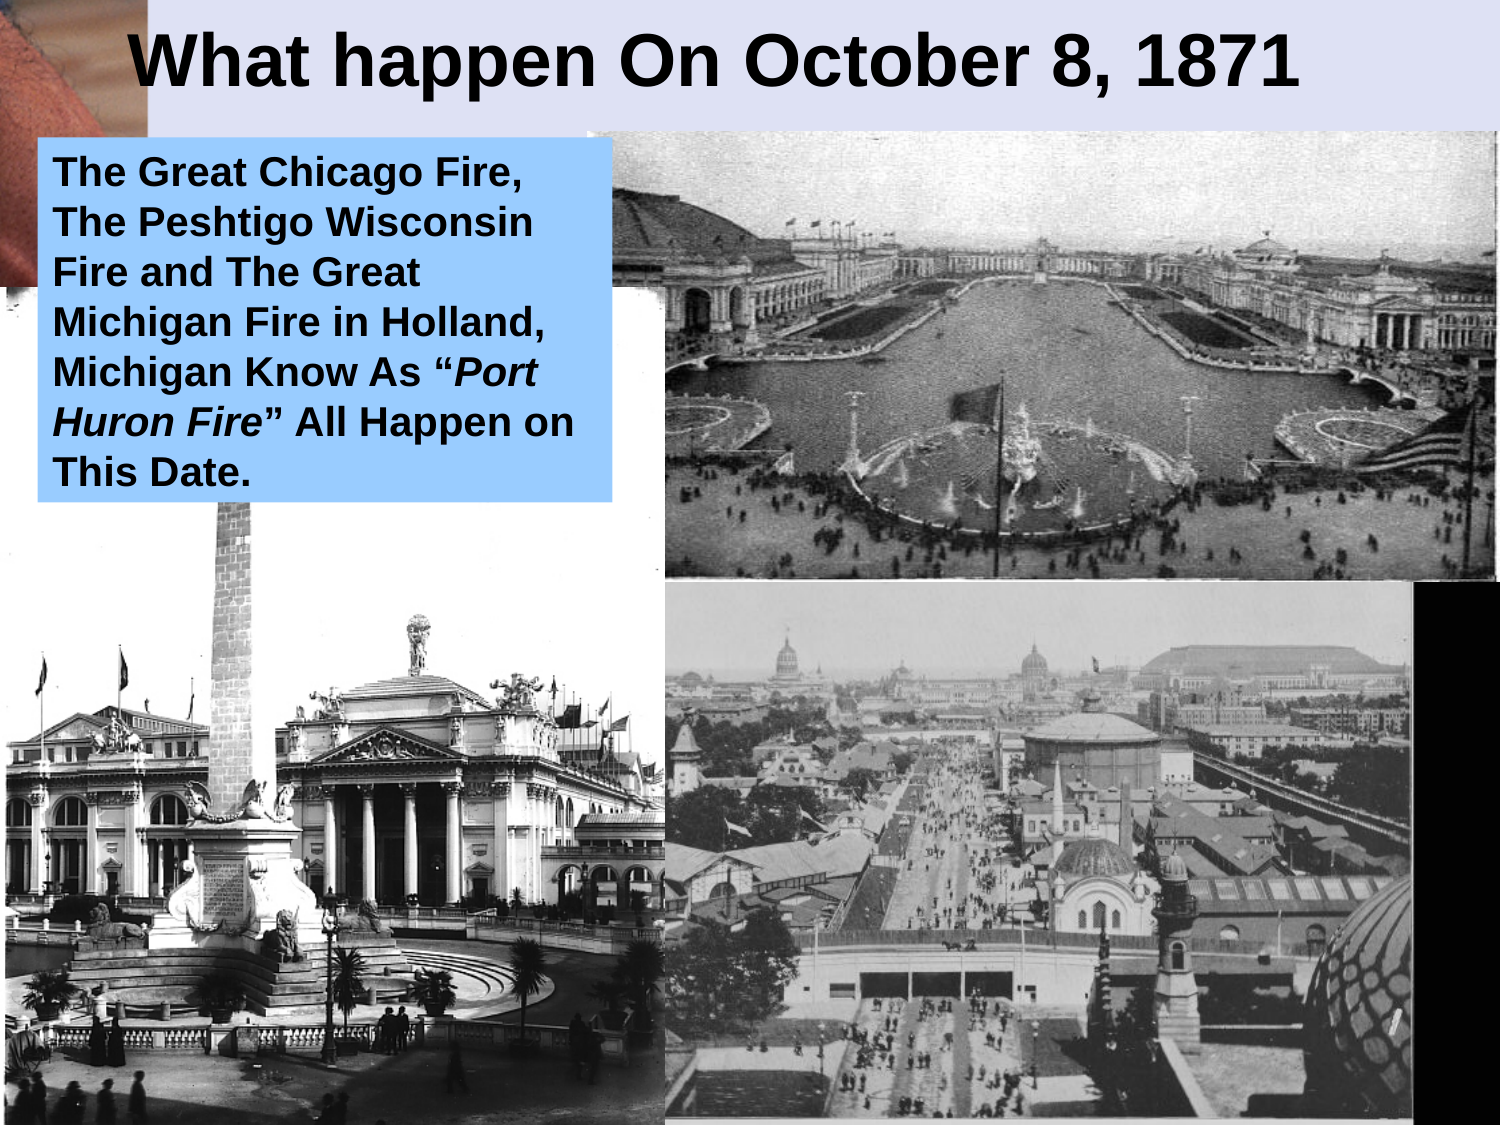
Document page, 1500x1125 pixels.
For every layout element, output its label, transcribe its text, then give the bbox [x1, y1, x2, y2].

picture [665, 582, 1500, 1125]
title What happen On October 8, 1871 [99, 0, 1330, 114]
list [587, 131, 1500, 582]
text_box The Great Chicago Fire, The Peshtigo Wisconsin Fire and The Great Michigan Fire in Holland, Michigan Know As “Port Huron Fire” All Happen on This Date. [37, 137, 587, 287]
picture [0, 0, 1500, 287]
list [0, 287, 665, 1125]
